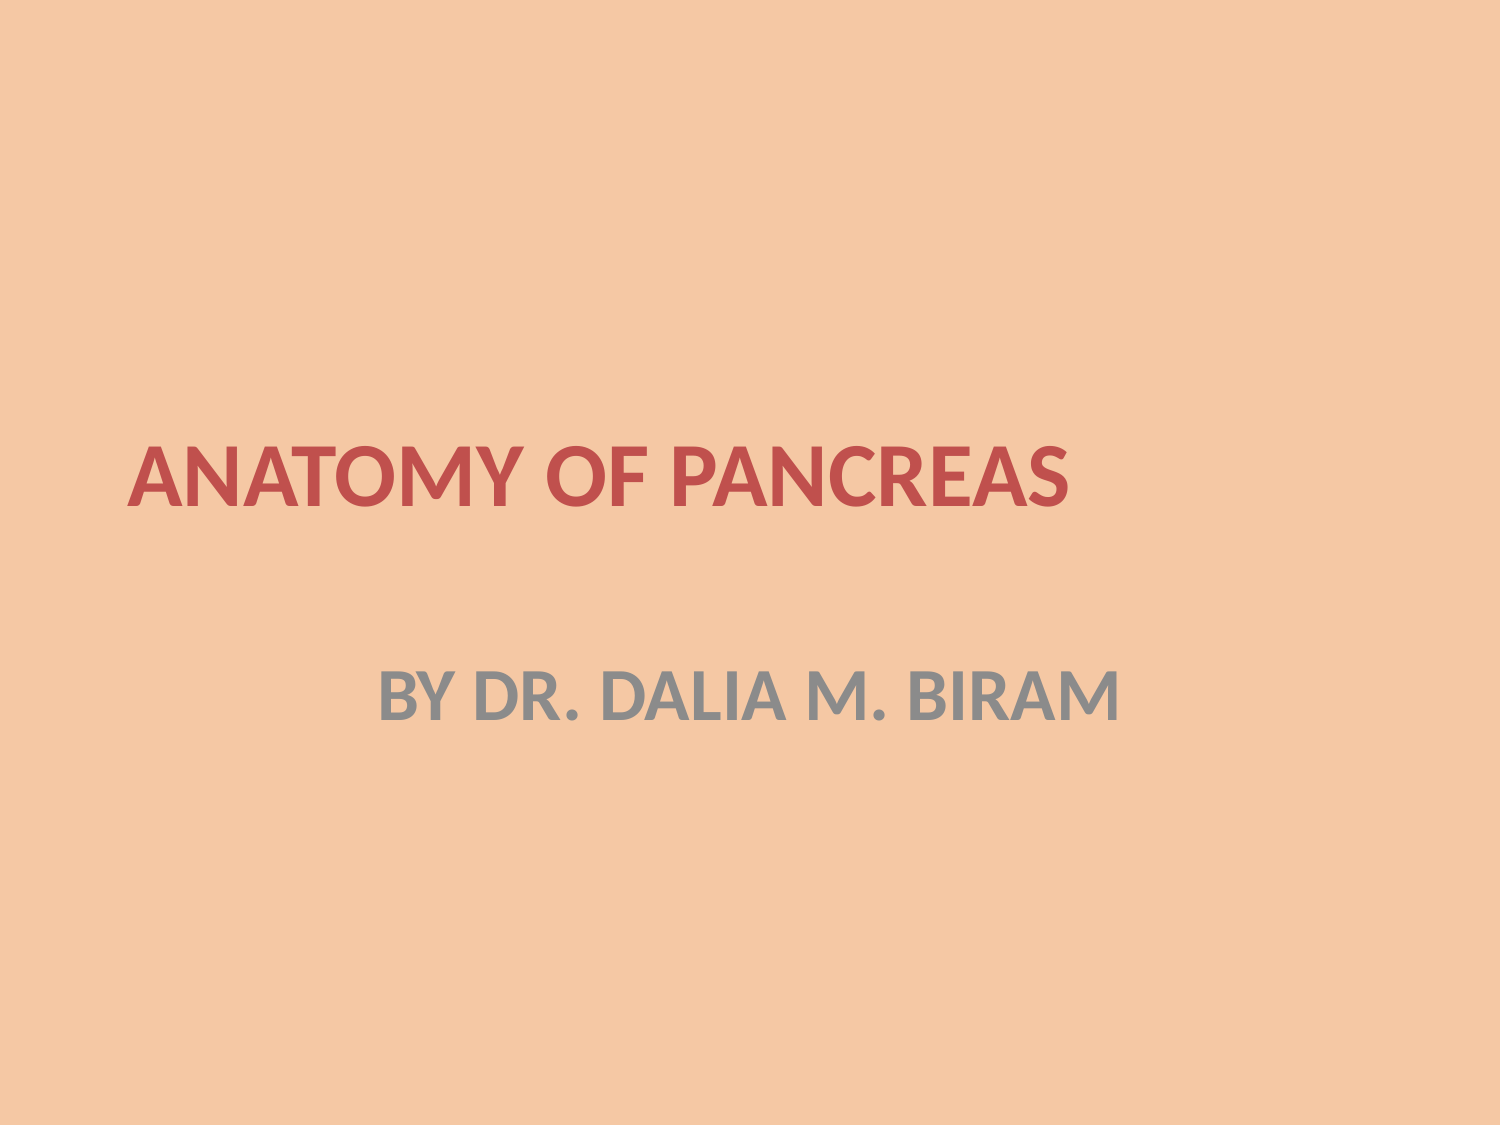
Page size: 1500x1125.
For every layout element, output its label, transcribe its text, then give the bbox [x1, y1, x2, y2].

subtitle BY DR. DALIA M. BIRAM [225, 637, 1275, 925]
title ANATOMY OF PANCREAS [112, 349, 1388, 591]
